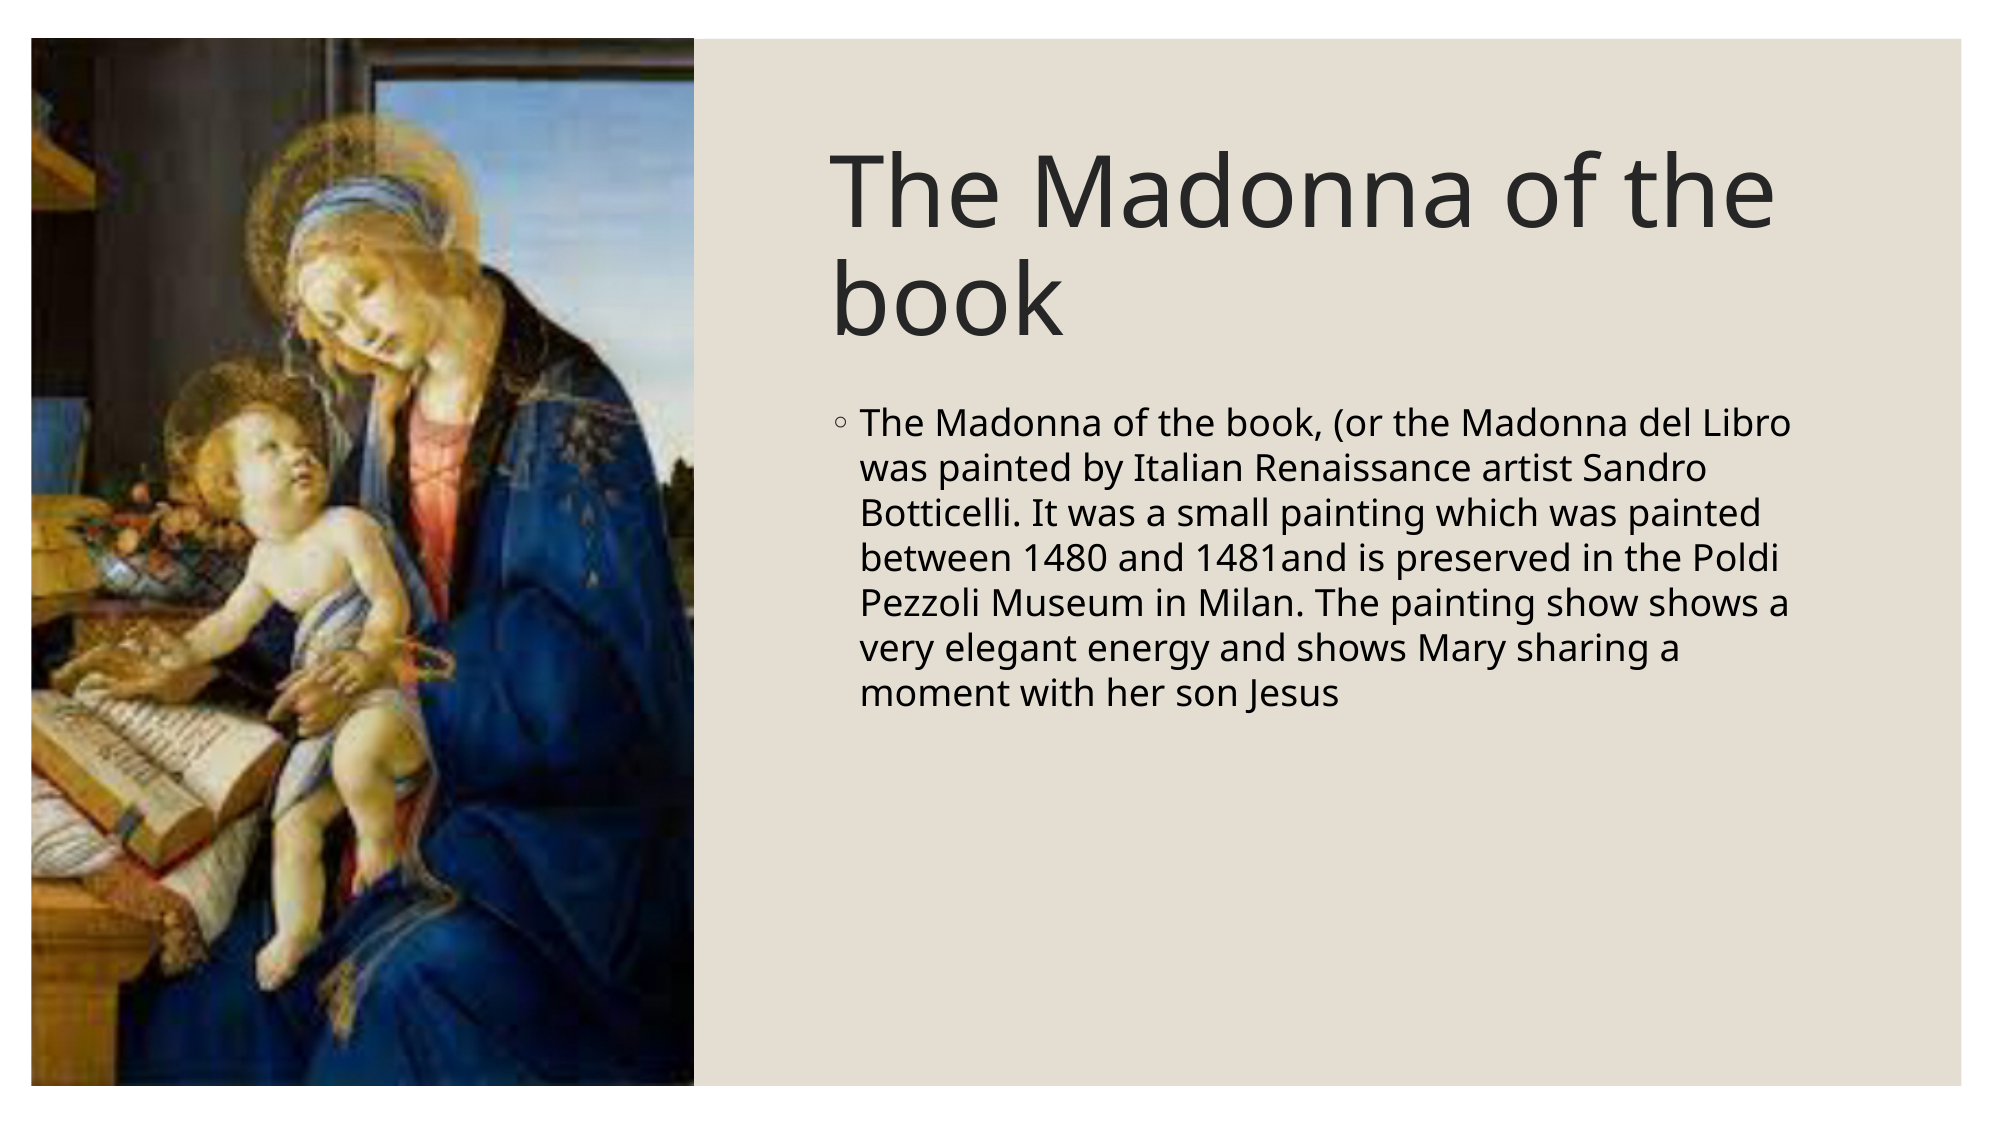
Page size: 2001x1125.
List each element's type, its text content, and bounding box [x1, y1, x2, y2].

title The Madonna of the book [814, 105, 1845, 391]
list The Madonna of the book, (or the Madonna del Libro was painted by Italian Renaissance artist Sandro Botticelli. It was a small painting which was painted between 1480 and 1481and is preserved in the Poldi Pezzoli Museum in Milan. The painting show shows a very elegant energy and shows Mary sharing a moment with her son Jesus [814, 391, 1845, 990]
picture [31, 38, 694, 1086]
text_box [703, 38, 1960, 1087]
